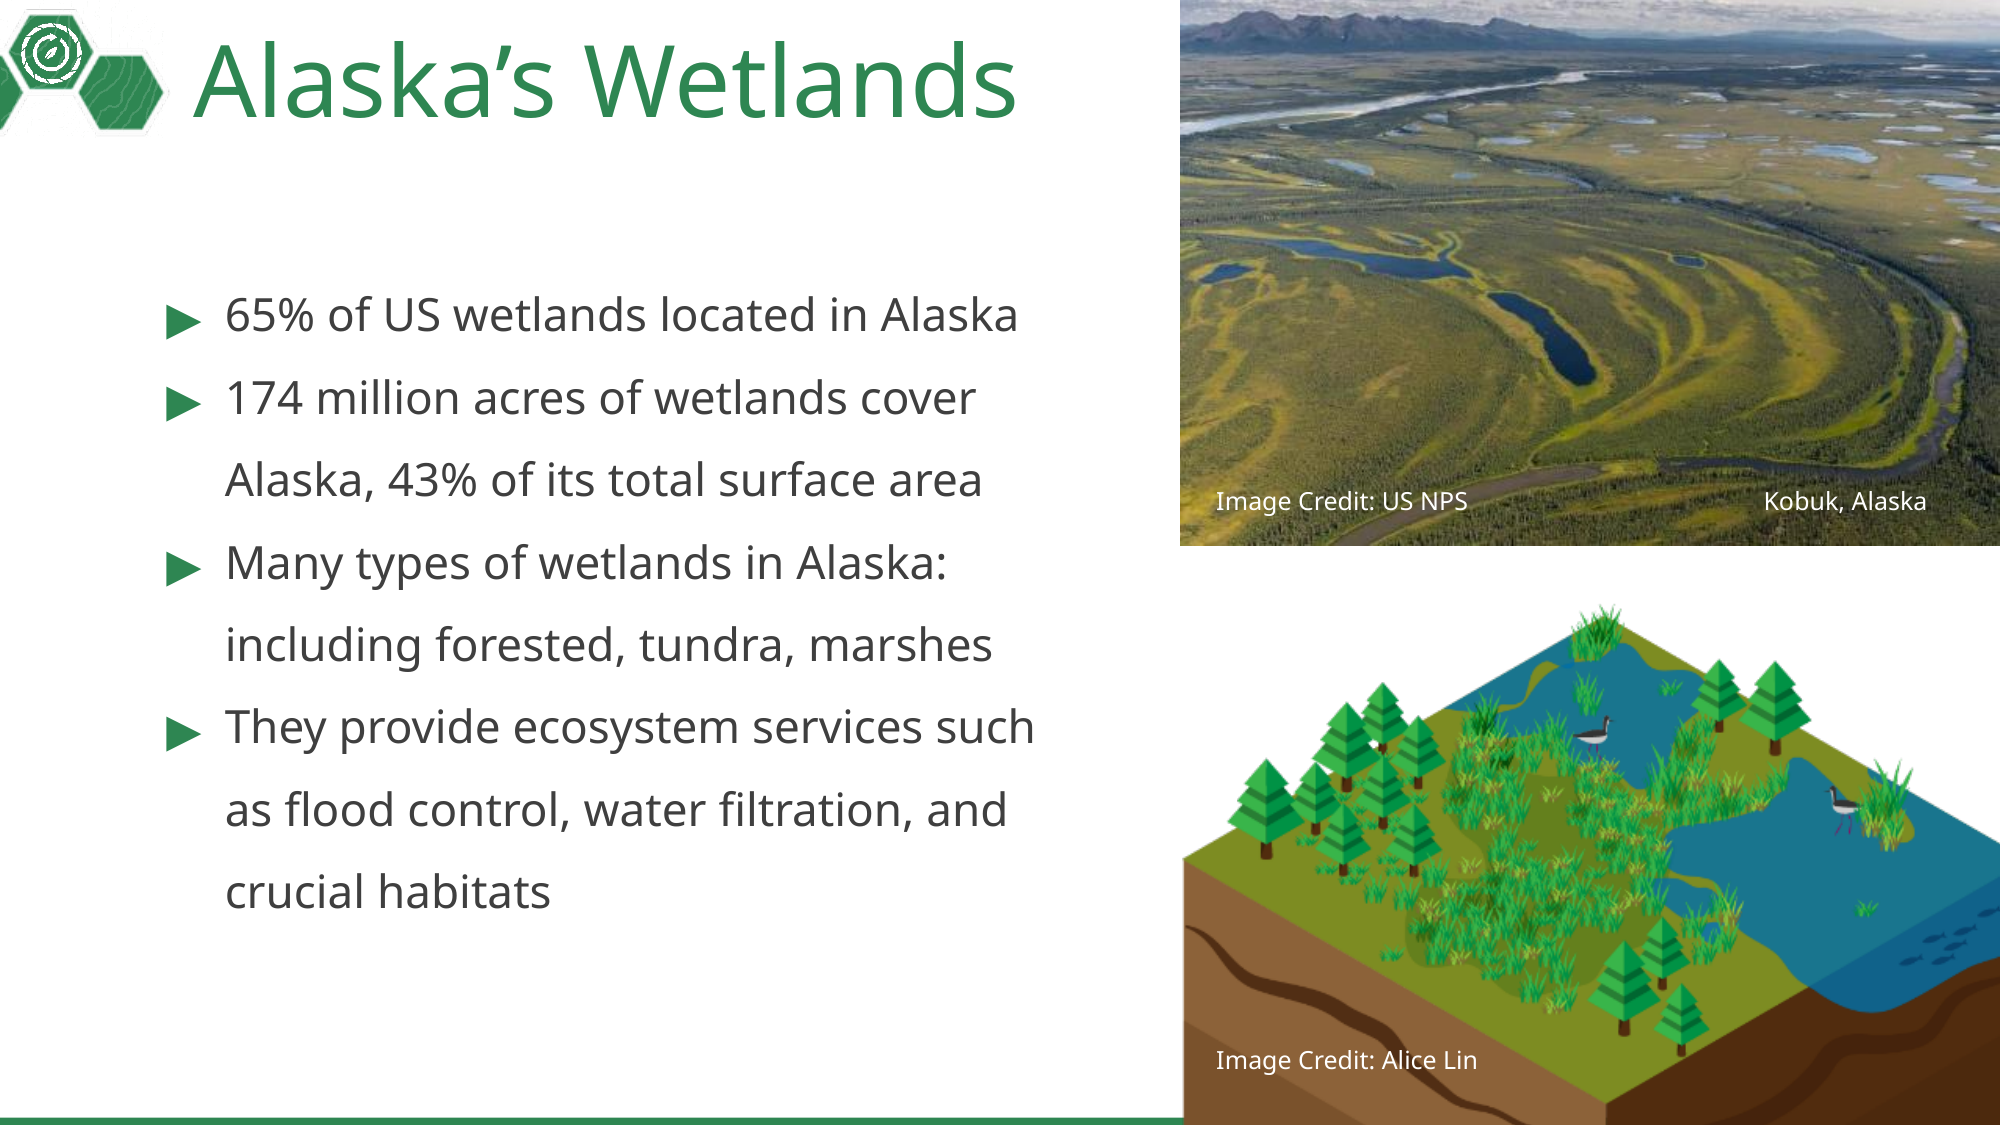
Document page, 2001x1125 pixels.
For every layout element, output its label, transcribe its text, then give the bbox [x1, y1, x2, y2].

title Alaska’s Wetlands [178, 45, 1175, 125]
picture [0, 0, 2000, 1125]
list 65% of US wetlands located in Alaska 174 million acres of wetlands cover Alaska, 43% of its total surface area Many types of wetlands in Alaska: including forested, tundra, marshes They provide ecosystem services such as flood control, water filtration, and crucial habitats [151, 206, 1083, 1038]
